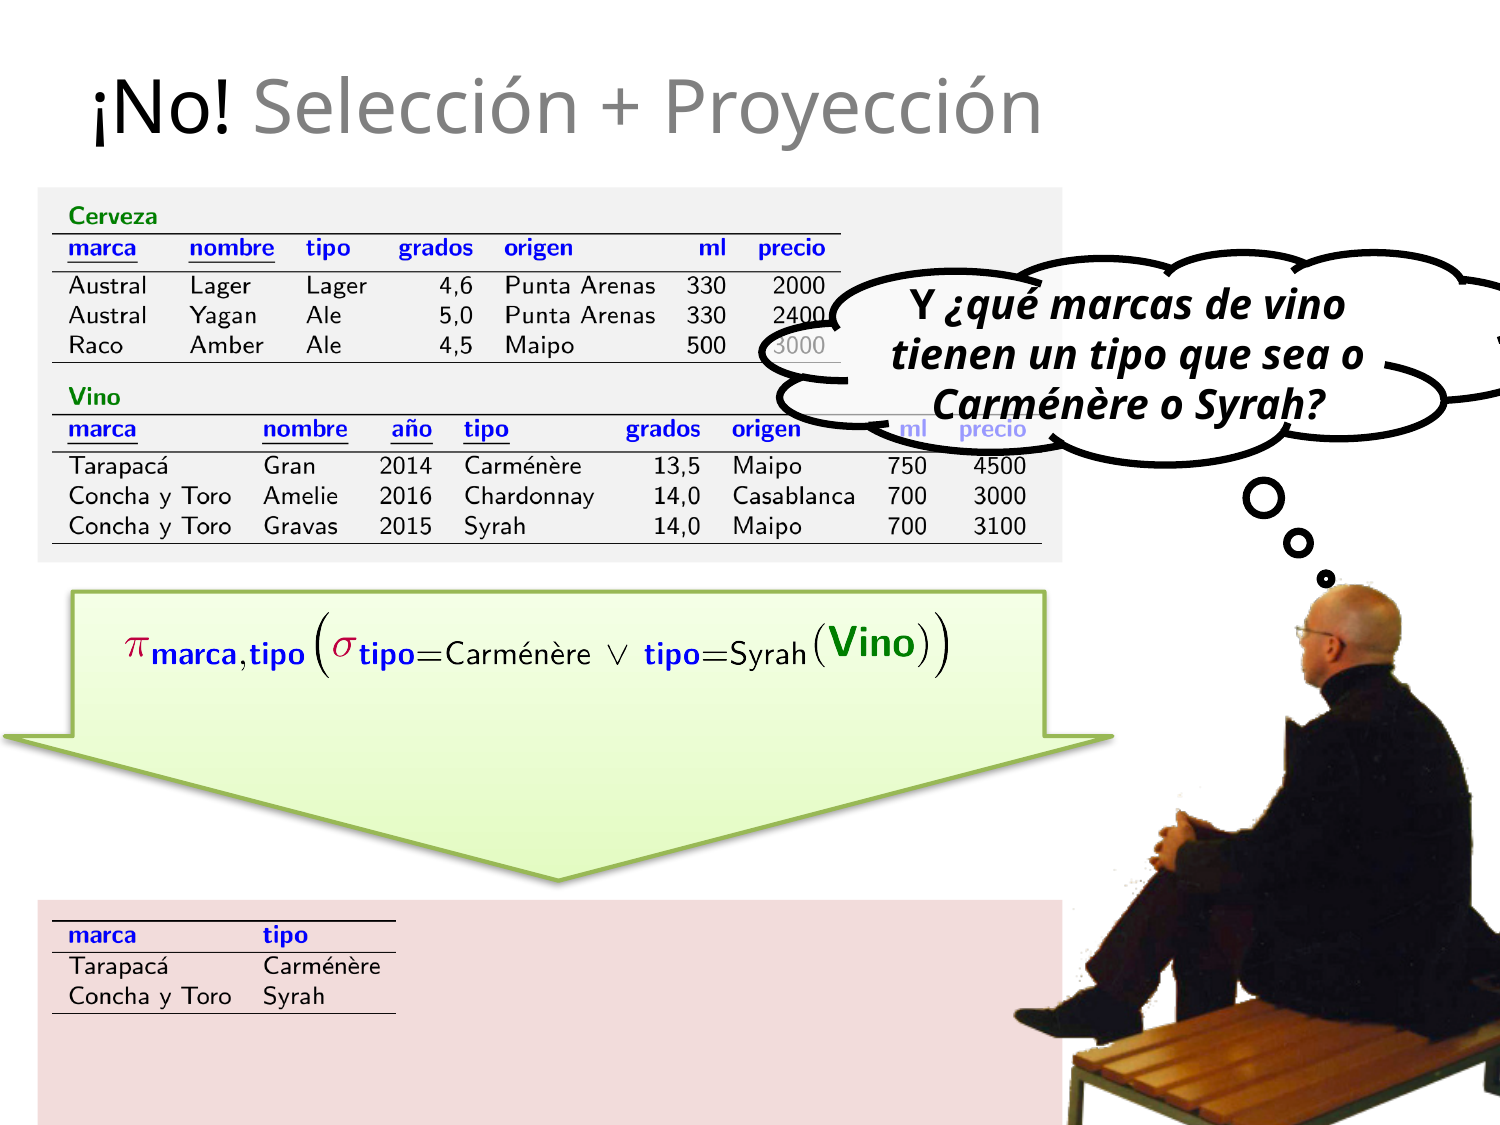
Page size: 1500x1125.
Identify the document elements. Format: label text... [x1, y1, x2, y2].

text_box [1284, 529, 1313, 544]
picture [52, 919, 397, 1015]
title ¡No! Selección + Proyección [75, 45, 1425, 163]
picture [52, 387, 1042, 544]
picture [52, 206, 841, 363]
text_box [35, 185, 1065, 564]
picture [1009, 545, 1500, 1125]
text_box Y ¿qué marcas de vino tienen un tipo que sea o Carménère o Syrah? [1243, 478, 1284, 518]
picture [124, 612, 948, 679]
text_box [35, 898, 1004, 1125]
text_box [3, 590, 1004, 882]
text_box Y ¿qué marcas de vino tienen un tipo que sea o Carménère o Syrah? [777, 250, 1500, 468]
